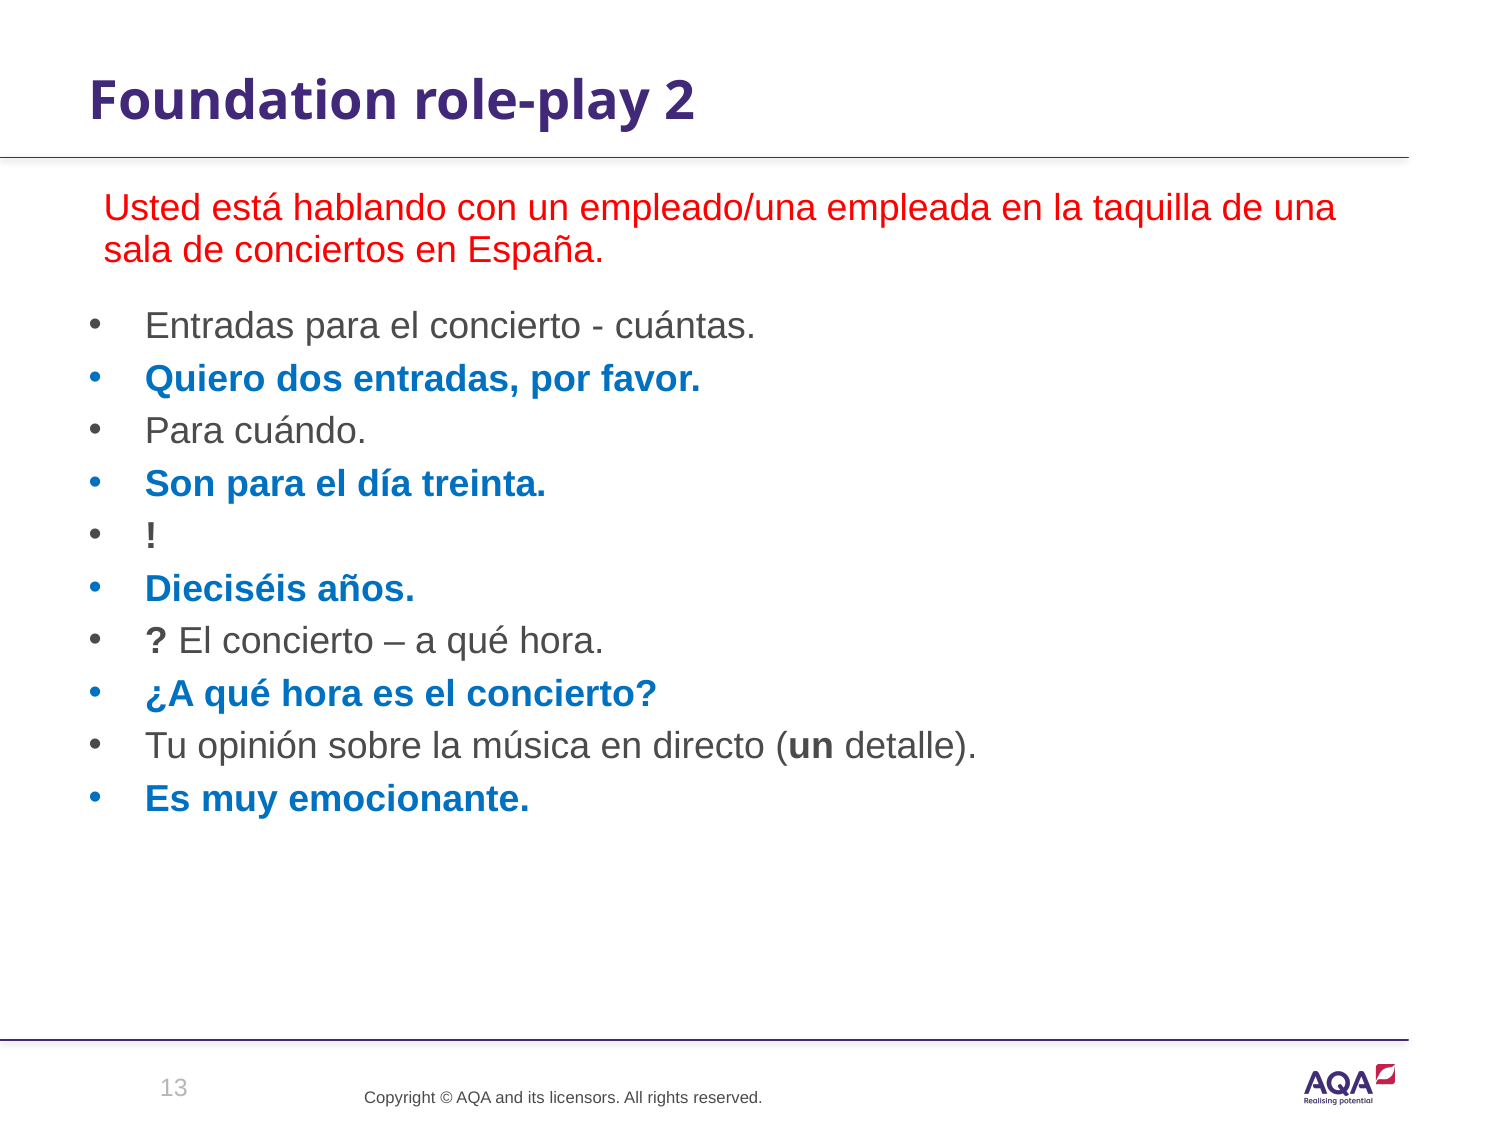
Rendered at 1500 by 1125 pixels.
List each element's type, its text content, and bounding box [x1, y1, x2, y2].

text_box Usted está hablando con un empleado/una empleada en la taquilla de una sala de conciertos en España. [103, 186, 1424, 302]
title Foundation role-play 2 [88, 72, 1409, 144]
picture [1304, 1064, 1395, 1105]
list Entradas para el concierto - cuántas. Quiero dos entradas, por favor. Para cuándo. Son para el día treinta. ! Dieciséis años. ? El concierto – a qué hora. ¿A qué hora es el concierto? Tu opinión sobre la música en directo (un detalle). Es muy emocionante. [88, 301, 1409, 1031]
footer Copyright © AQA and its licensors. All rights reserved. [324, 1085, 764, 1125]
slide_number 13 [88, 1056, 204, 1116]
